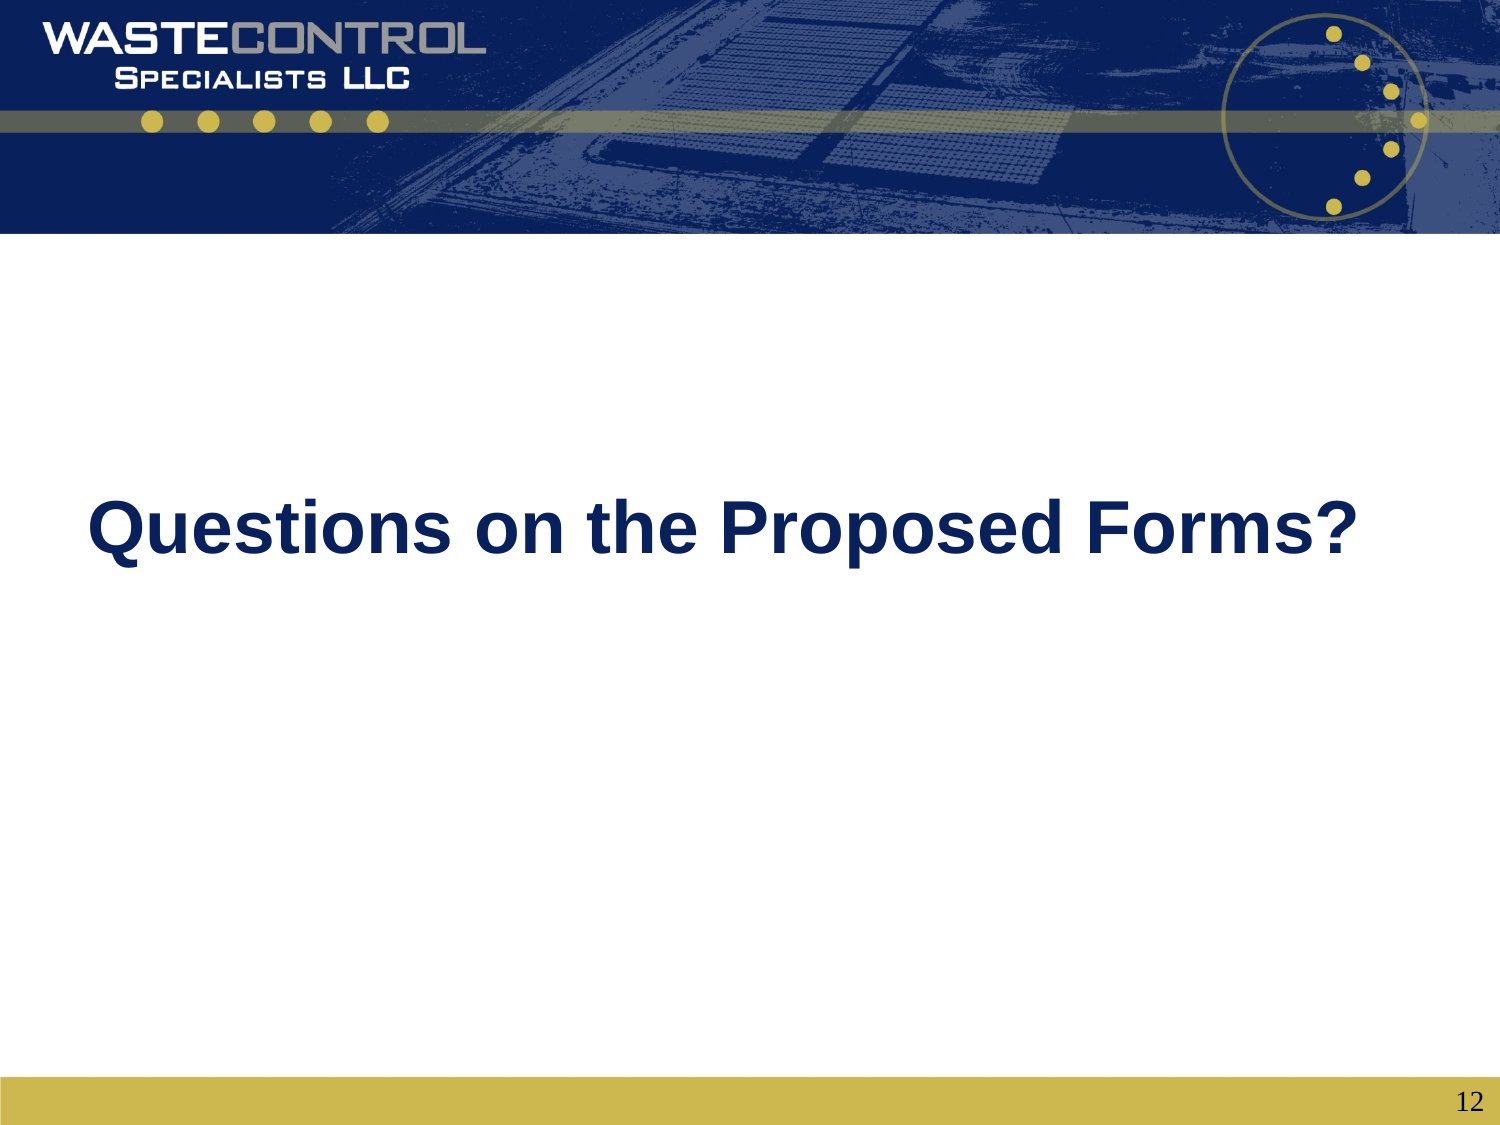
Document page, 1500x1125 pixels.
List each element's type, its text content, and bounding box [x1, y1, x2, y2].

picture [0, 0, 1500, 1125]
slide_number 12 [1187, 1074, 1500, 1125]
list Questions on the Proposed Forms? [16, 249, 1479, 1075]
